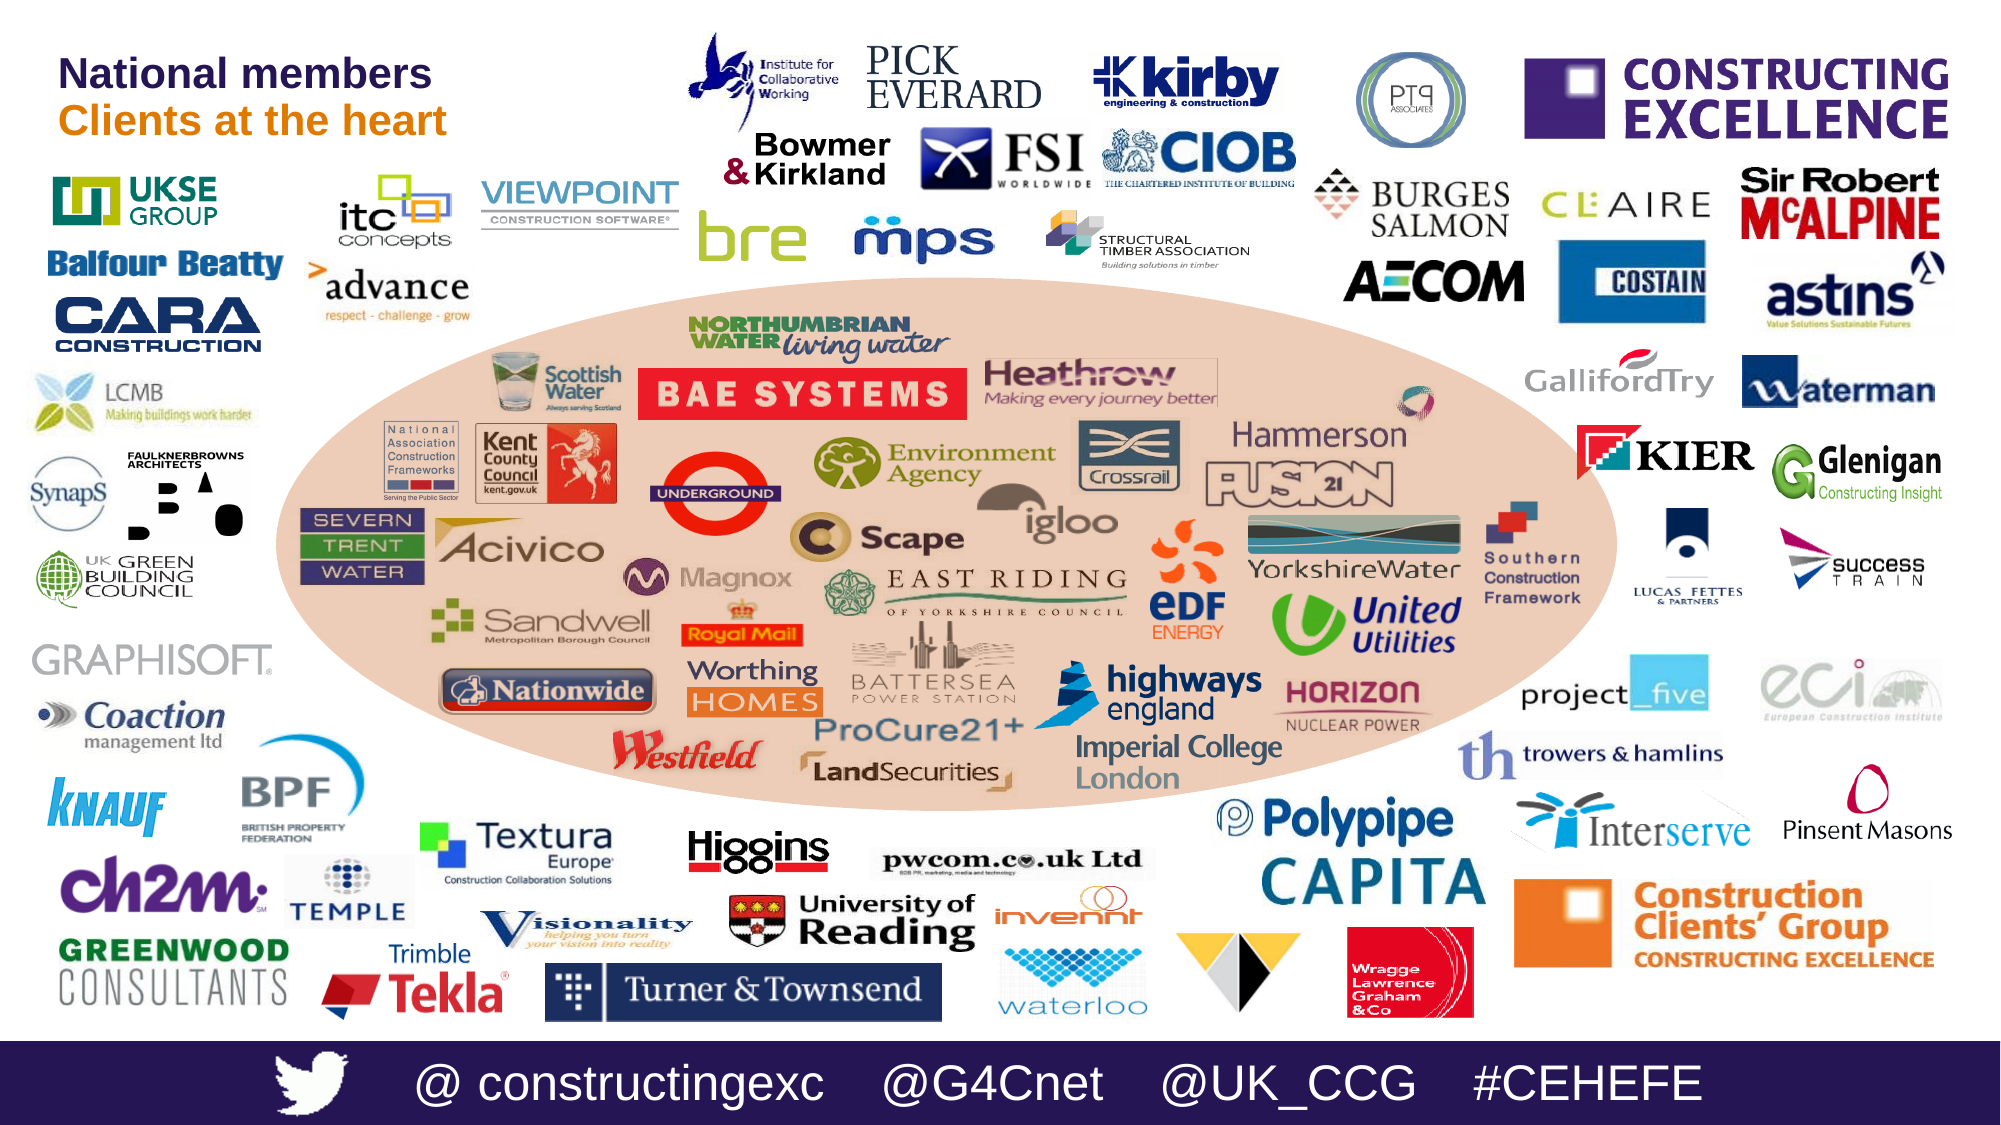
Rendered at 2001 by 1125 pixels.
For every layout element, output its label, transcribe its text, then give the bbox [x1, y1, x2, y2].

title National members Clients at the heart [42, 43, 723, 153]
picture [1176, 930, 1305, 1016]
picture [59, 938, 289, 1006]
picture [284, 854, 415, 929]
picture [1510, 791, 1756, 853]
picture [422, 512, 1025, 743]
picture [689, 316, 951, 364]
picture [47, 777, 167, 837]
picture [852, 621, 1015, 703]
picture [918, 116, 1093, 201]
picture [869, 847, 1159, 934]
picture [1077, 678, 1486, 909]
picture [480, 181, 681, 230]
picture [1525, 347, 1715, 398]
picture [58, 852, 271, 917]
picture [475, 423, 617, 504]
picture [1772, 444, 1942, 503]
picture [1520, 54, 1952, 143]
picture [687, 31, 891, 185]
picture [985, 357, 1219, 407]
picture [998, 944, 1147, 1019]
picture [1233, 386, 1436, 450]
picture [846, 207, 1001, 268]
picture [1032, 659, 1262, 730]
picture [1201, 457, 1398, 511]
picture [1522, 654, 1709, 711]
picture [699, 210, 806, 261]
picture [383, 420, 459, 503]
picture [1458, 730, 1723, 780]
picture [824, 569, 1127, 616]
picture [1102, 128, 1296, 187]
picture [1088, 50, 1286, 114]
picture [1741, 355, 1935, 409]
picture [1554, 239, 1711, 328]
picture [792, 745, 1022, 800]
text_box [275, 276, 1619, 812]
picture [47, 777, 55, 820]
picture [26, 360, 260, 437]
picture [32, 644, 272, 675]
picture [1356, 52, 1466, 148]
picture [1314, 168, 1509, 237]
picture [48, 250, 284, 281]
picture [1778, 758, 1957, 843]
picture [1629, 508, 1747, 608]
picture [814, 417, 1190, 545]
picture [1347, 927, 1474, 1018]
picture [33, 690, 230, 763]
picture [1484, 501, 1582, 623]
picture [637, 368, 967, 420]
picture [320, 911, 693, 1020]
picture [1540, 167, 1939, 239]
picture [420, 818, 638, 890]
picture [1577, 425, 1763, 480]
picture [40, 172, 476, 352]
picture [1248, 514, 1461, 578]
picture [613, 722, 777, 788]
picture [242, 731, 369, 843]
picture [1760, 658, 1943, 722]
picture [64, 795, 70, 806]
picture [545, 963, 942, 1022]
picture [645, 447, 786, 536]
picture [27, 450, 111, 537]
picture [491, 351, 623, 412]
picture [1343, 260, 1524, 302]
picture [262, 1033, 363, 1125]
picture [1046, 210, 1249, 270]
picture [282, 506, 604, 587]
picture [36, 550, 195, 609]
picture [729, 894, 976, 952]
picture [1272, 593, 1462, 656]
picture [1770, 519, 1934, 598]
picture [1150, 519, 1225, 639]
picture [1752, 243, 1956, 337]
picture [120, 446, 251, 546]
picture [867, 44, 1041, 108]
picture [1514, 879, 1934, 968]
picture [44, 170, 226, 234]
title National members Clients at the heart [839, 43, 1498, 153]
picture [688, 821, 830, 875]
picture [438, 665, 657, 715]
